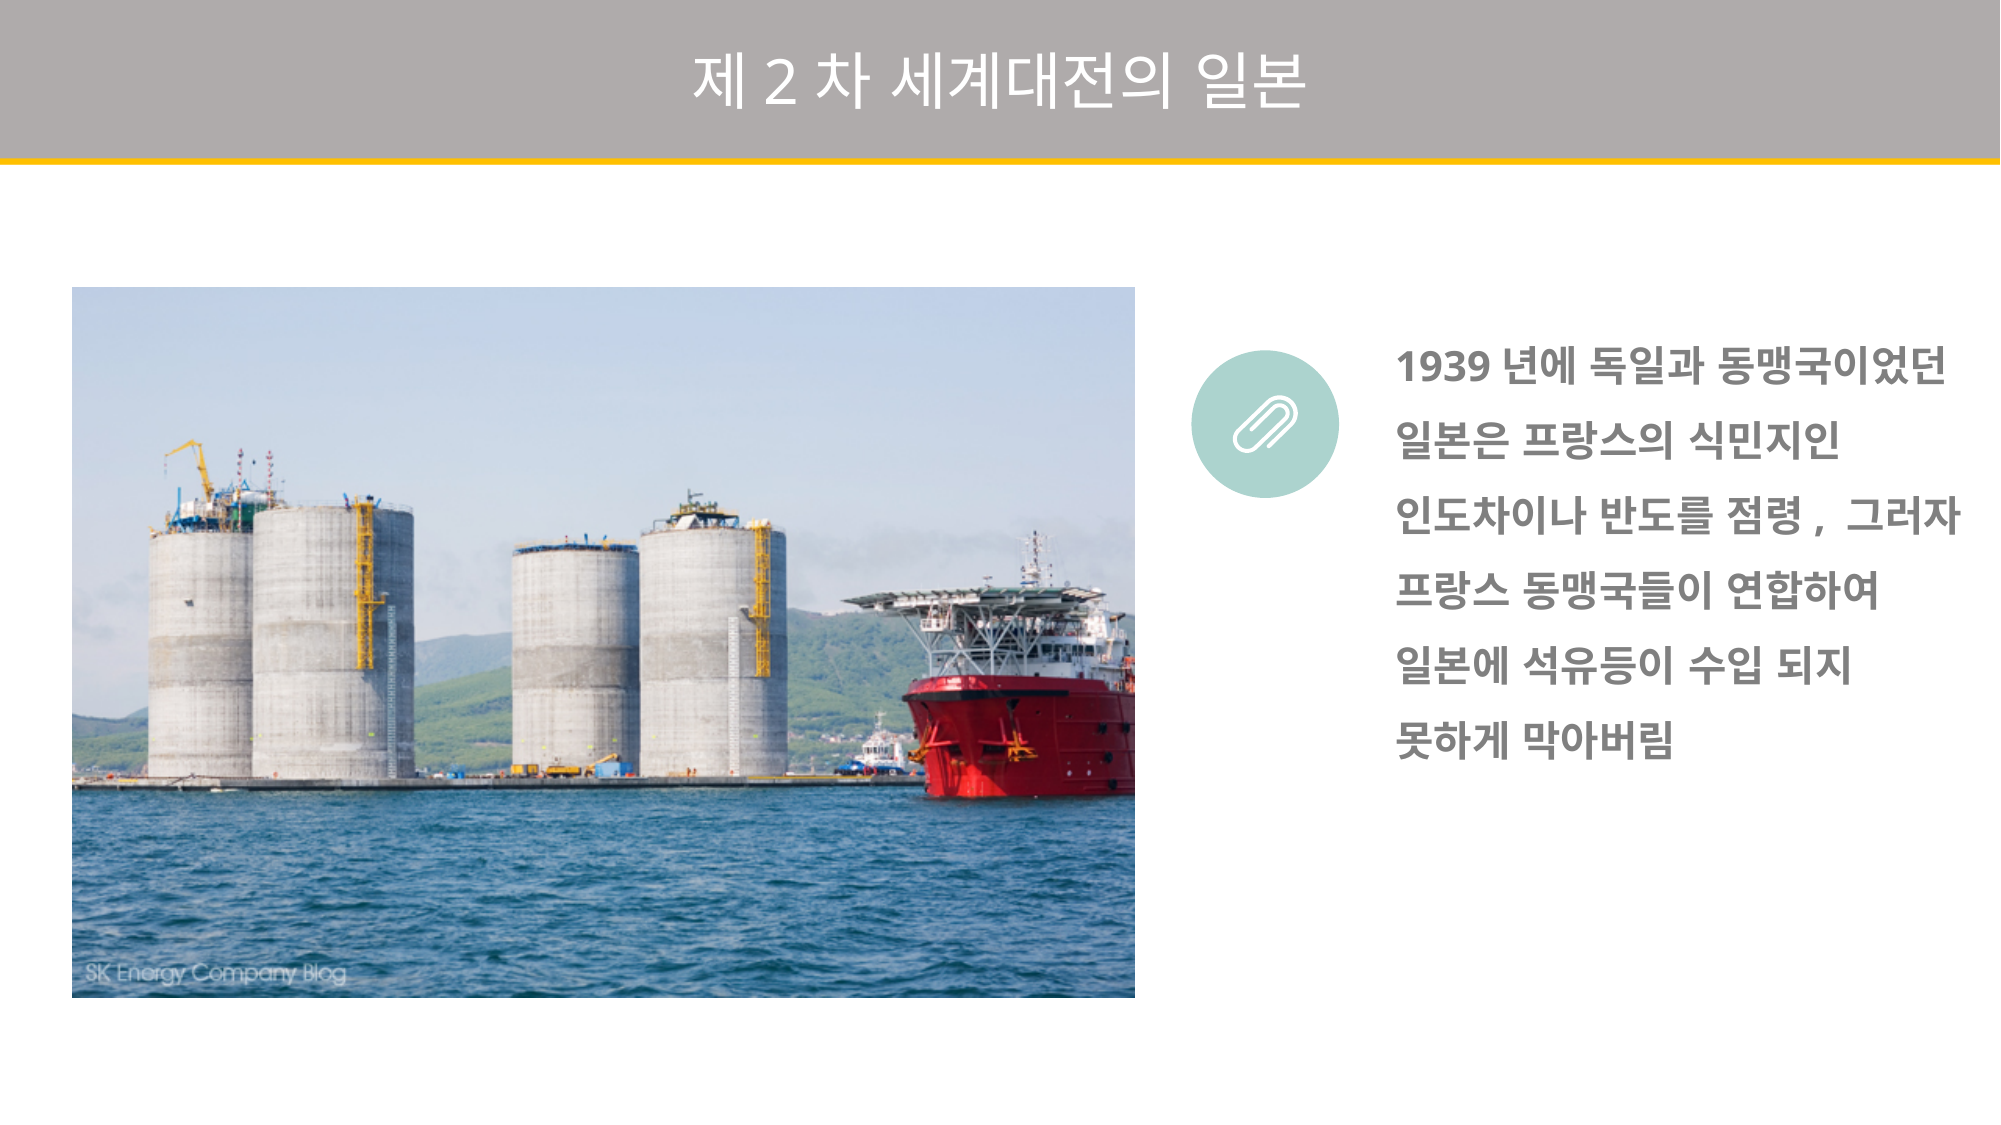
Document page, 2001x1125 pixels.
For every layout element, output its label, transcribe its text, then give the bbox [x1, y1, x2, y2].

text_box 제2차 세계대전의 일본 [0, 0, 2000, 159]
text_box 1939년에 독일과 동맹국이었던 일본은 프랑스의 식민지인 인도차이나 반도를 점령, 그러자 프랑스 동맹국들이 연합하여 일본에 석유등이 수입 되지 못하게 막아버림 [1380, 307, 1986, 773]
text_box [1190, 349, 1341, 499]
text_box [1232, 395, 1298, 453]
picture [72, 287, 1135, 998]
